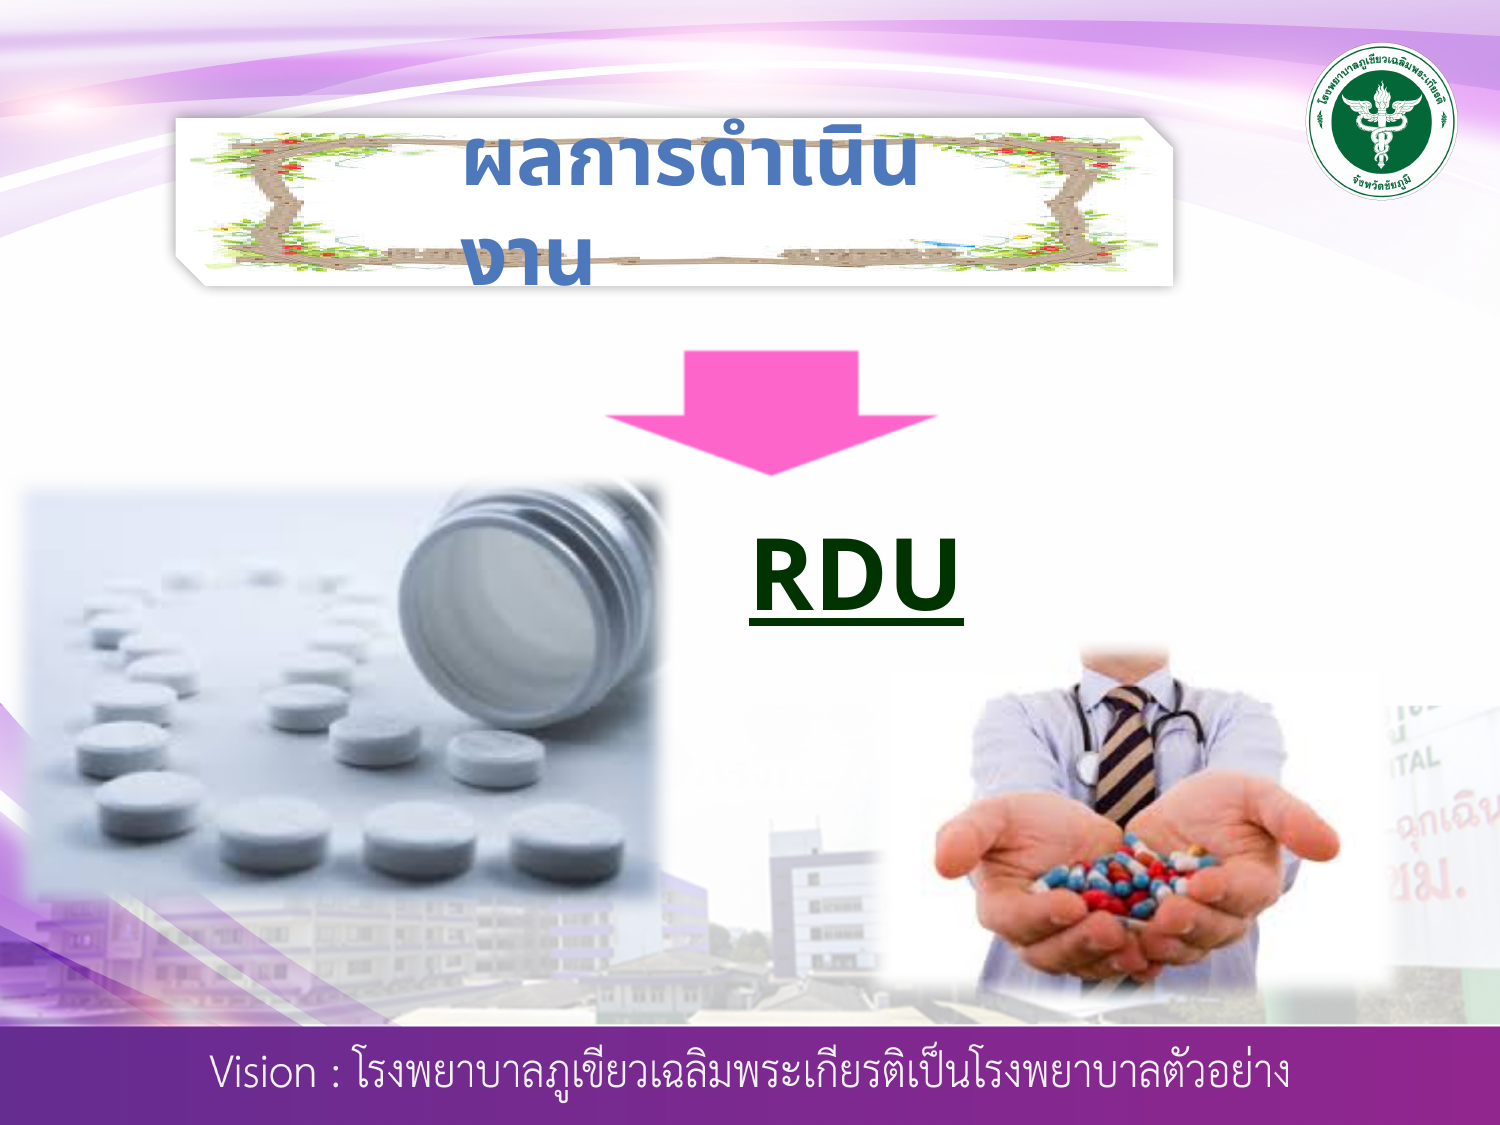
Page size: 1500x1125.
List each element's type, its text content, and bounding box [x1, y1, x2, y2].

text_box RDU [734, 503, 980, 639]
picture [0, 0, 1500, 1125]
text_box [604, 351, 938, 476]
